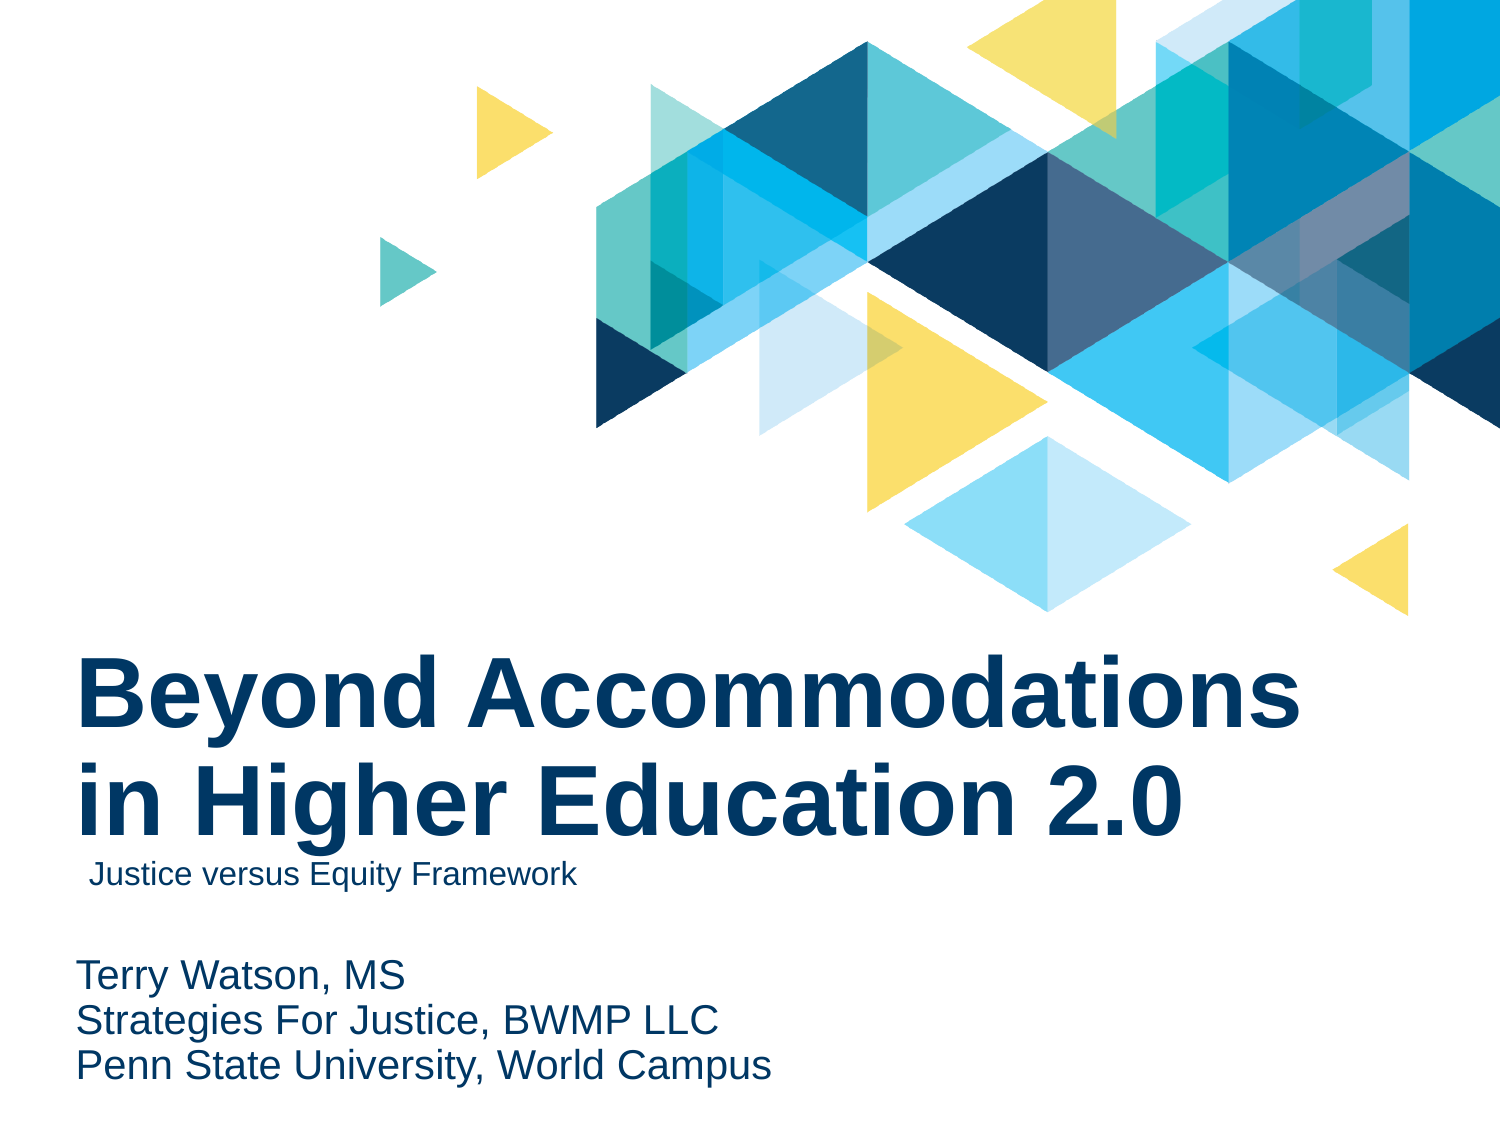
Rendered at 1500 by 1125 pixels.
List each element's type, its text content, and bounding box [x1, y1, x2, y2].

subtitle Justice versus Equity Framework [73, 849, 1450, 961]
list Terry Watson, MS Strategies For Justice, BWMP LLC Penn State University, World Campus [60, 946, 818, 1071]
title Beyond Accommodations in Higher Education 2.0 [60, 633, 1429, 798]
picture [1409, 97, 1500, 206]
picture [380, 0, 1500, 616]
